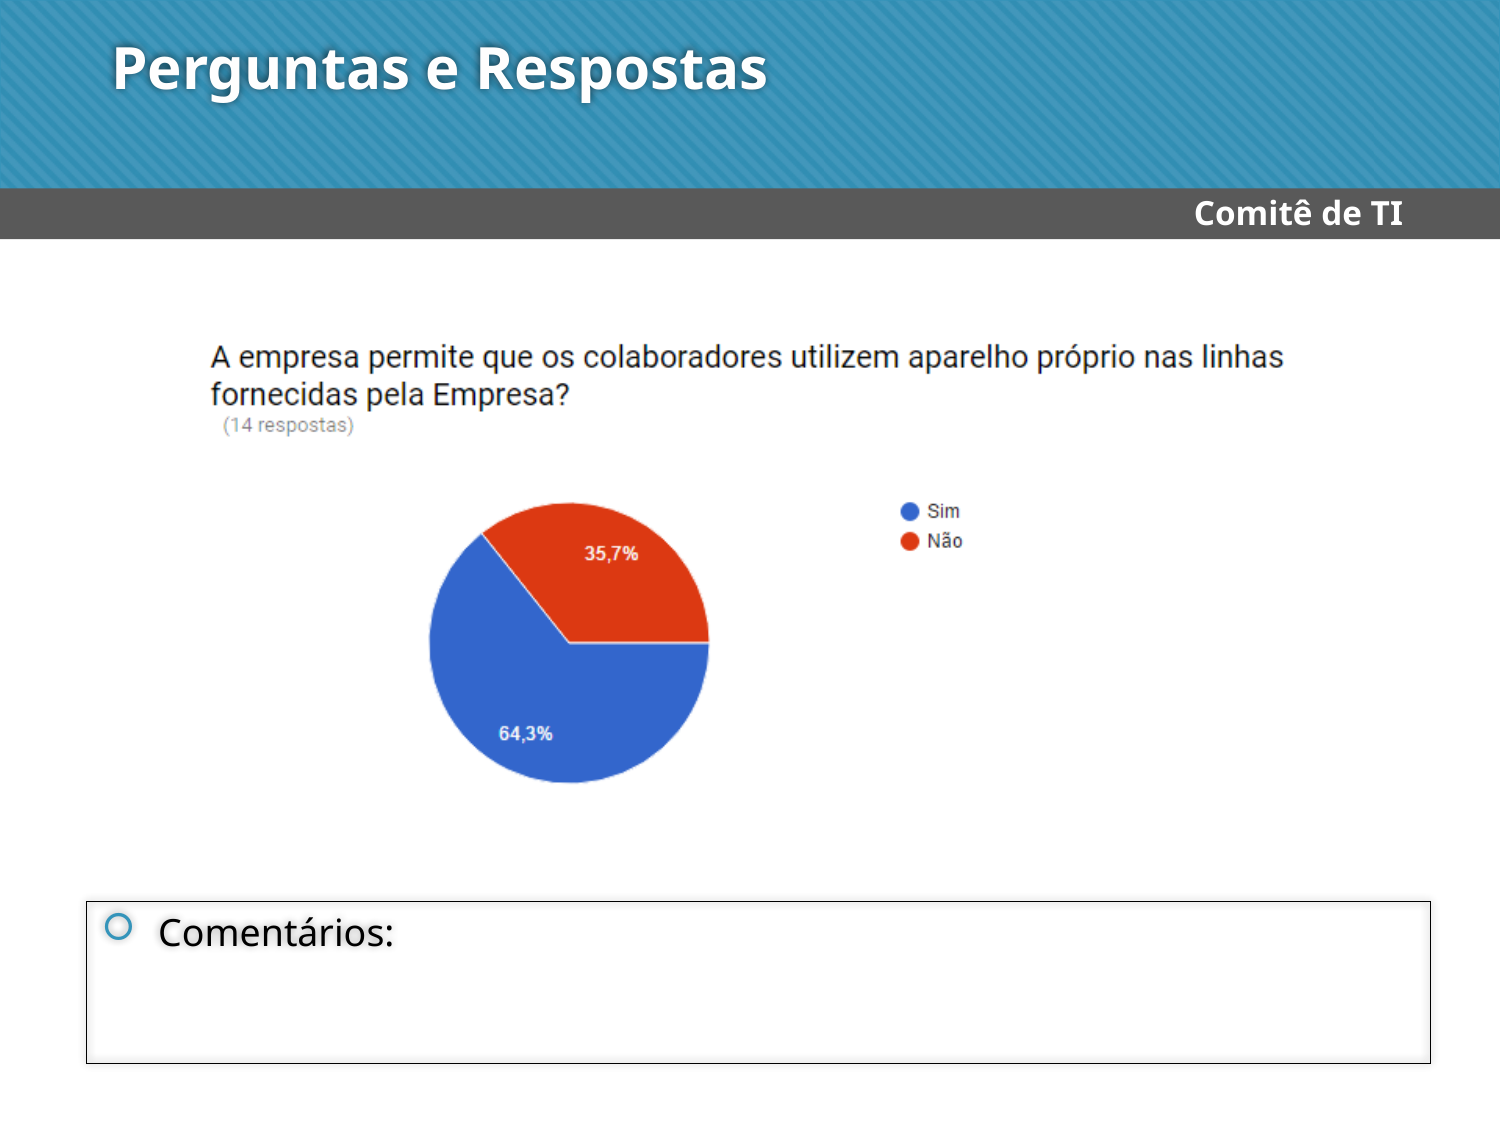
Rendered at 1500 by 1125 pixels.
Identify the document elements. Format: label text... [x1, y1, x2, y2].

picture [191, 299, 1309, 826]
list Comentários: [86, 901, 1431, 1064]
title Perguntas e Respostas [96, 23, 1411, 158]
